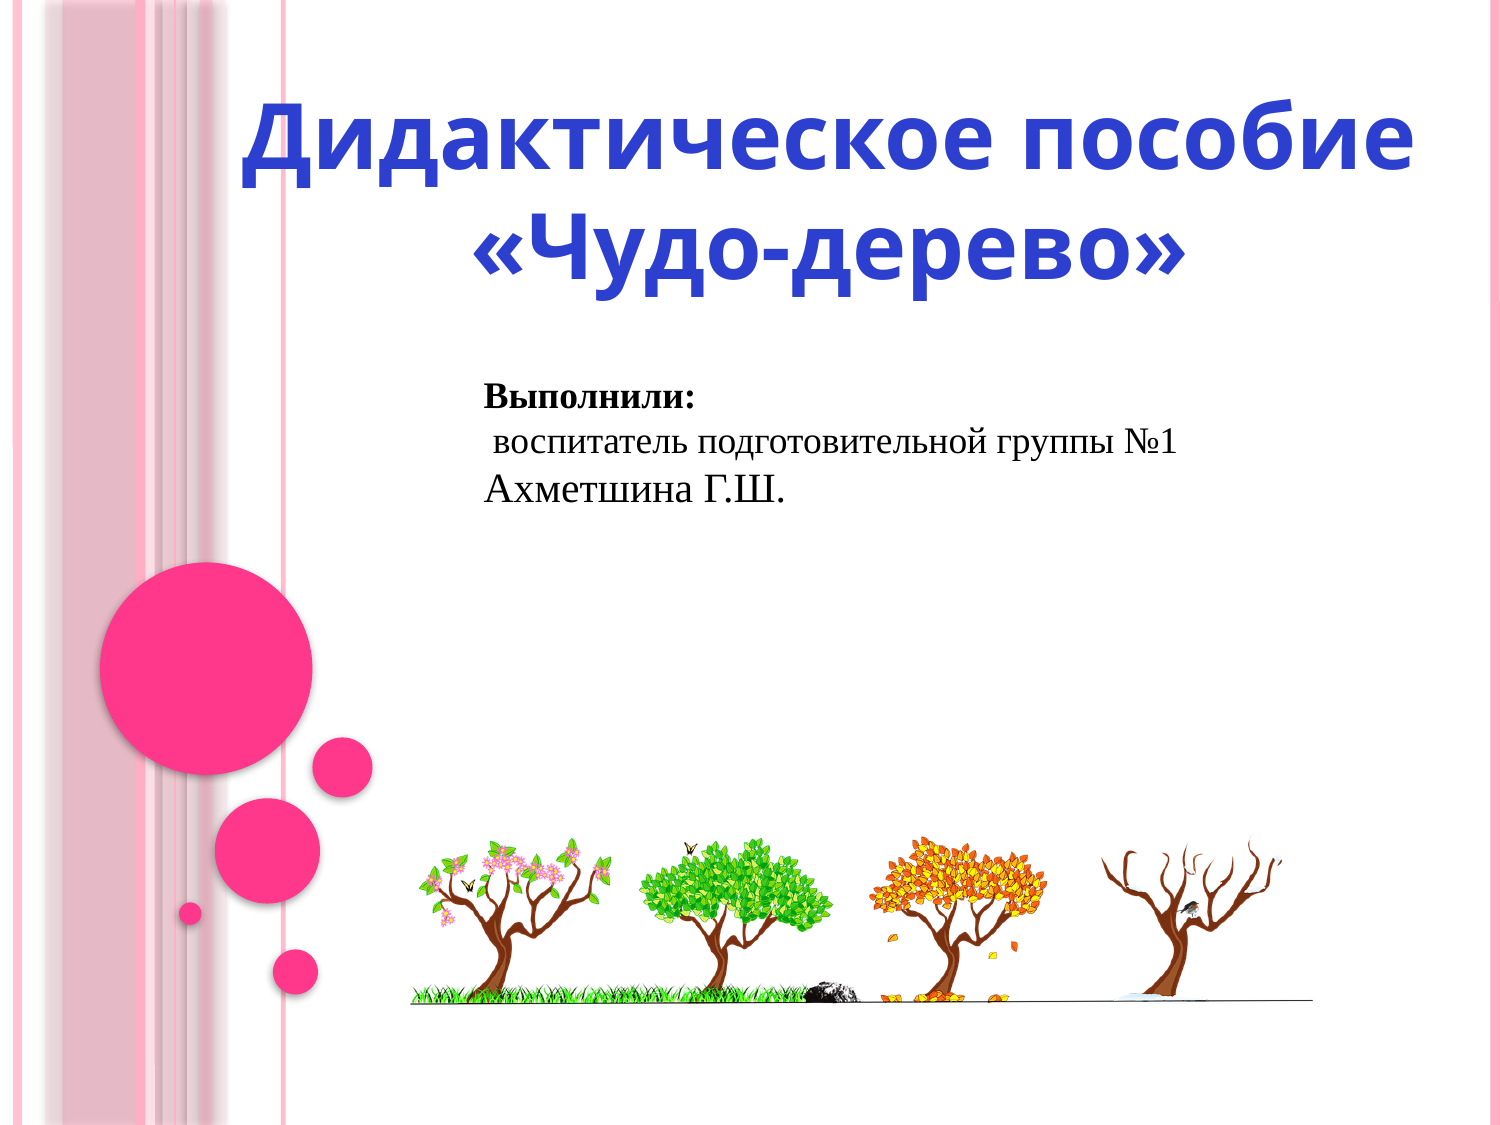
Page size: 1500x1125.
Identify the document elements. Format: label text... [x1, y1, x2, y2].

text_box Выполнили: воспитатель подготовительной группы №1 Ахметшина Г.Ш. [468, 363, 1204, 519]
text_box Дидактическое пособие «Чудо-дерево» [199, 70, 1462, 306]
picture [409, 714, 1313, 1125]
